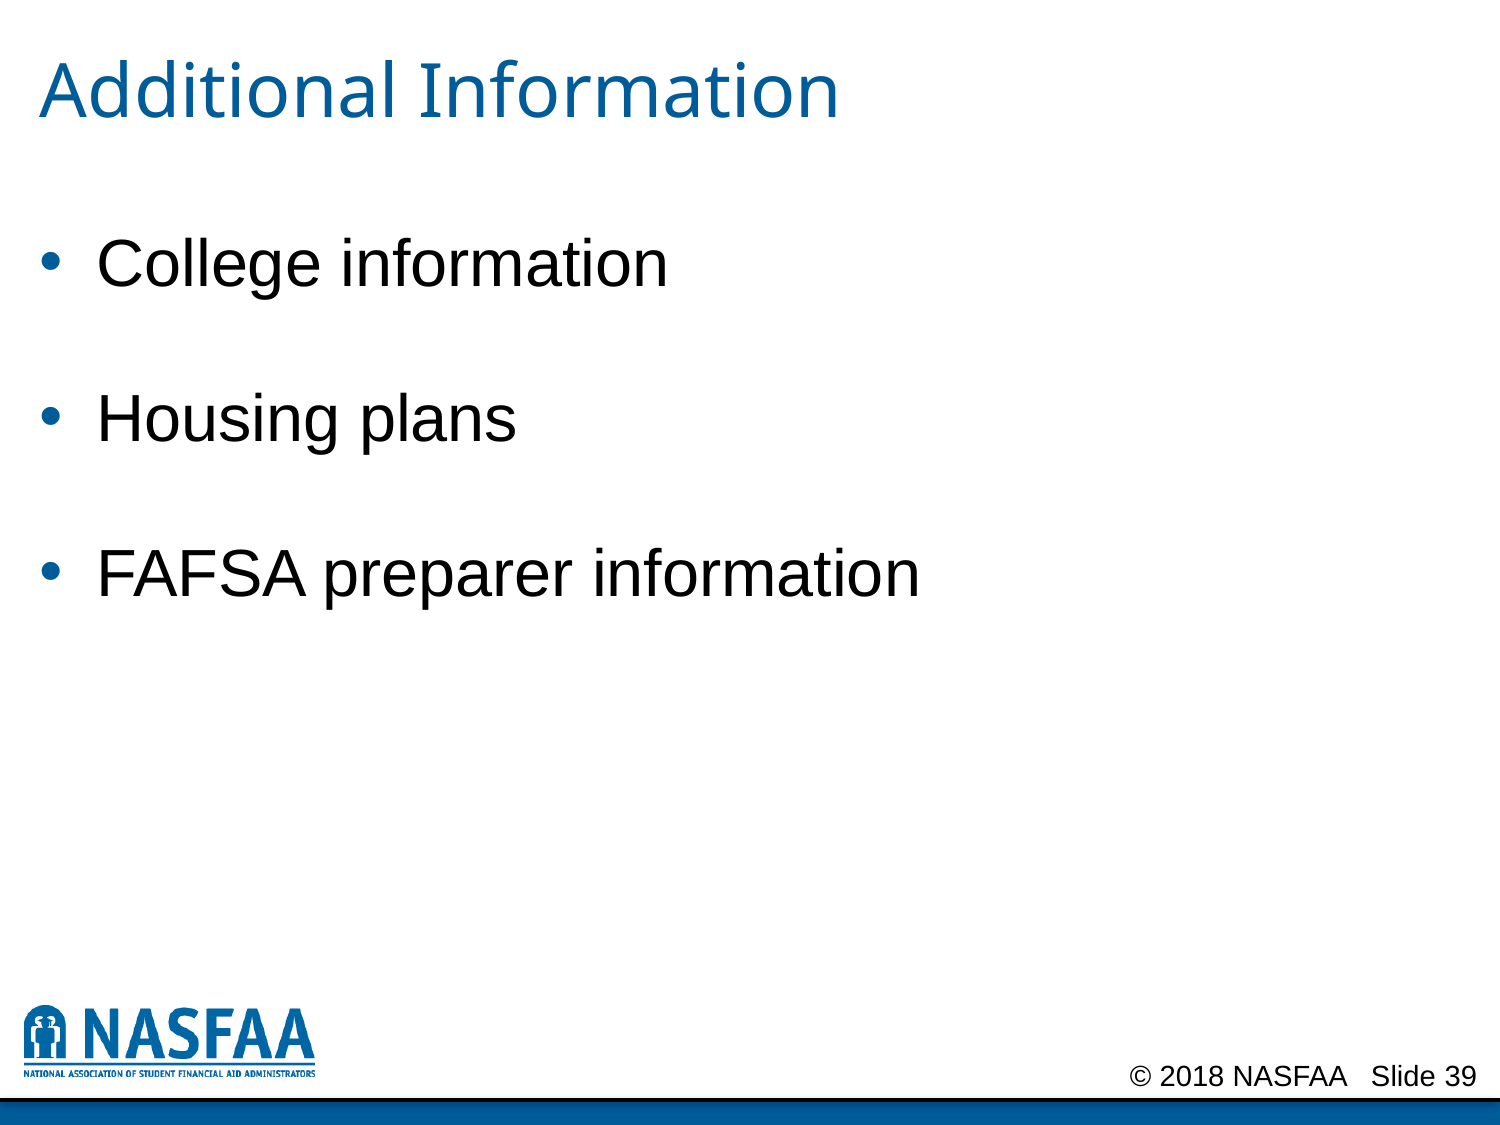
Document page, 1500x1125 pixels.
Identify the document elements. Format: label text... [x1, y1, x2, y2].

list College information Housing plans FAFSA preparer information [24, 212, 1475, 963]
title Additional Information [24, 0, 1475, 188]
picture [24, 1005, 315, 1077]
